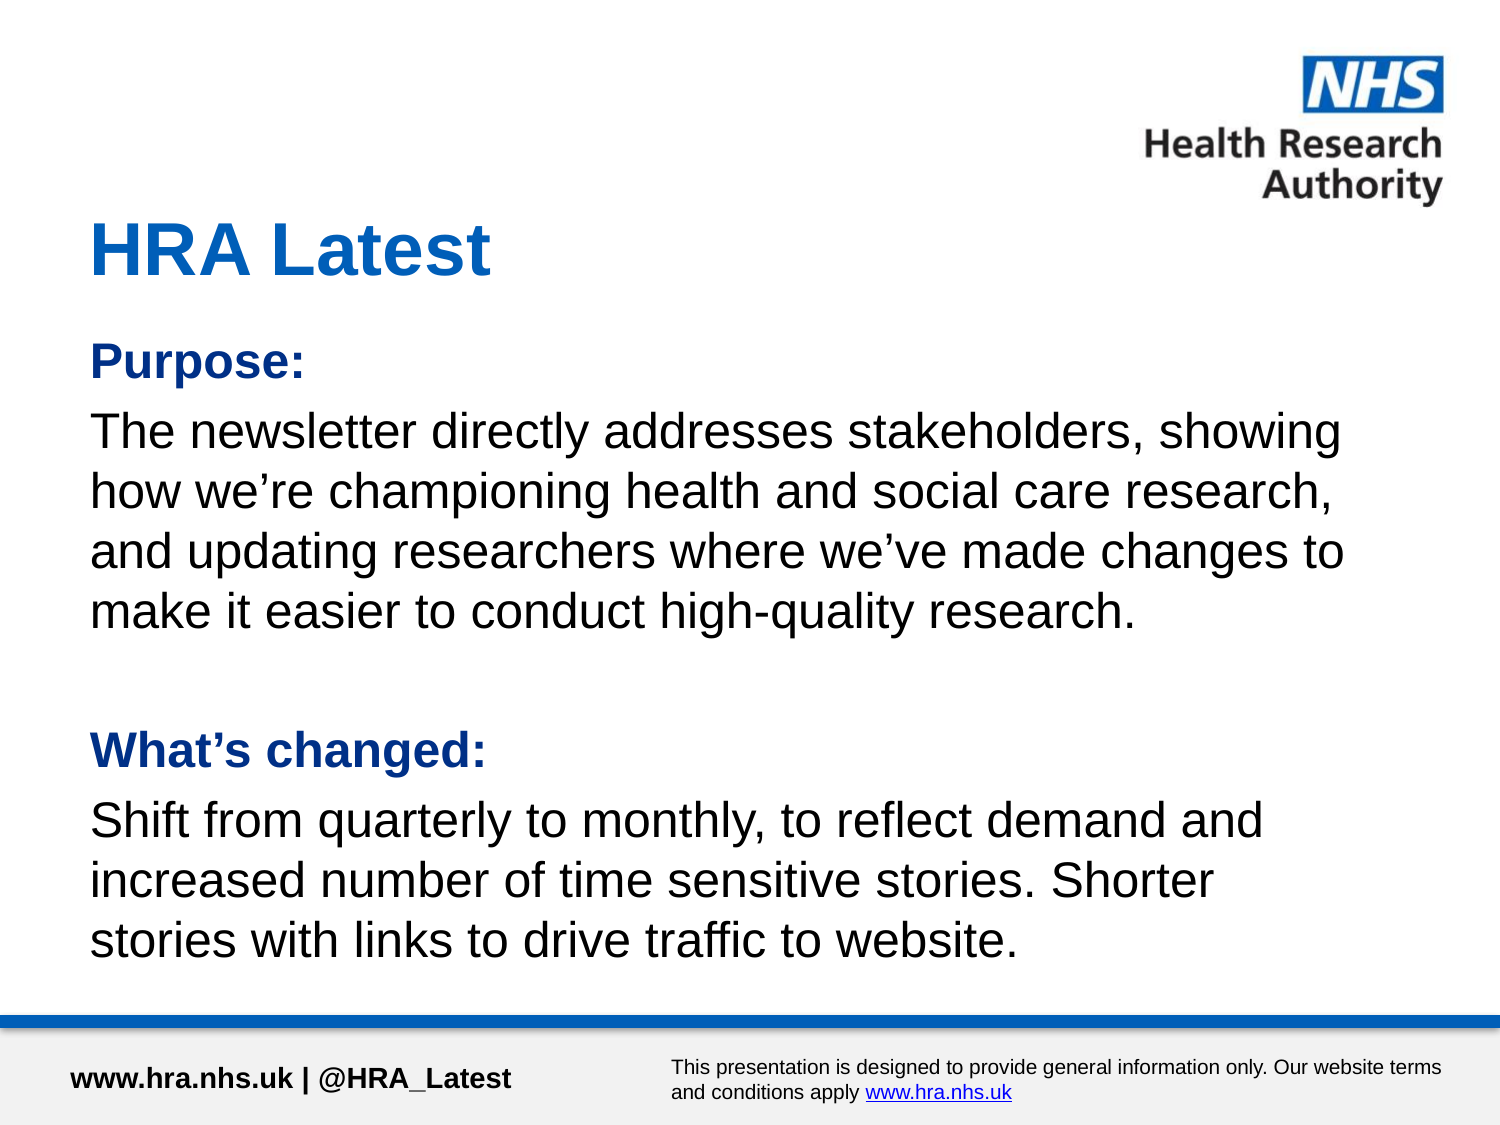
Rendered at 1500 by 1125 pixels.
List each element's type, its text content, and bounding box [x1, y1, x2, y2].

title HRA Latest [75, 193, 1350, 305]
picture [850, 0, 1500, 239]
list Purpose: The newsletter directly addresses stakeholders, showing how we’re championing health and social care research, and updating researchers where we’ve made changes to make it easier to conduct high-quality research. What’s changed: Shift from quarterly to monthly, to reflect demand and increased number of time sensitive stories. Shorter stories with links to drive traffic to website. [75, 320, 1361, 931]
